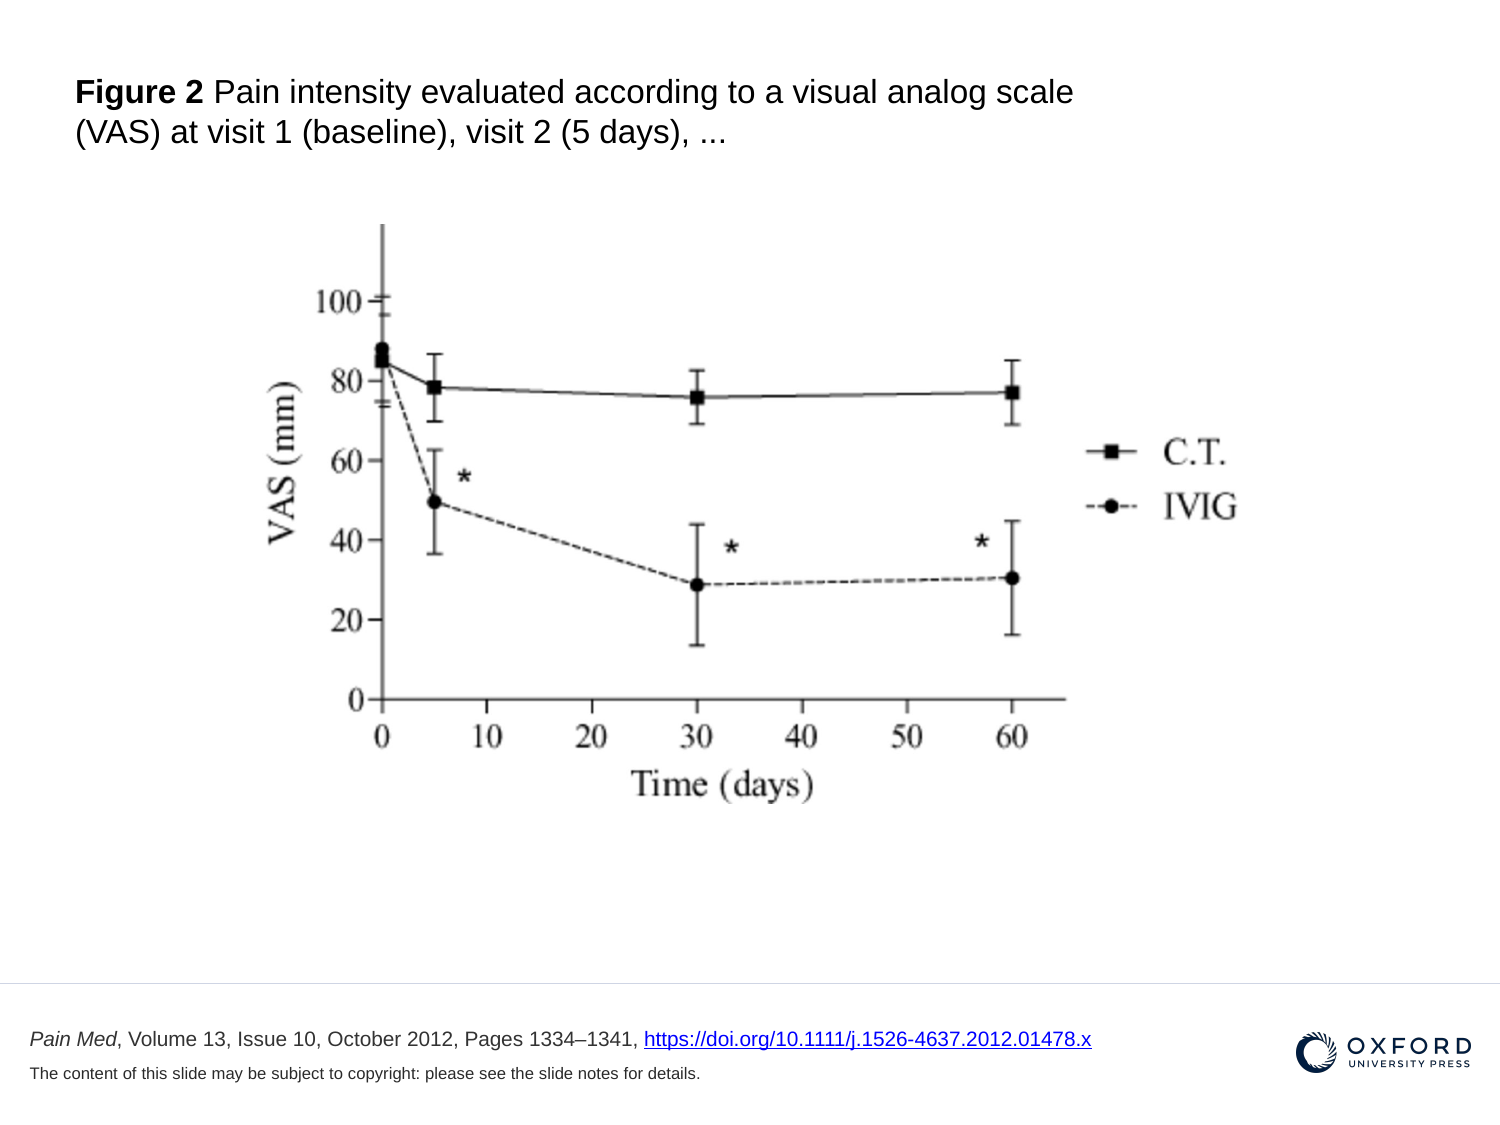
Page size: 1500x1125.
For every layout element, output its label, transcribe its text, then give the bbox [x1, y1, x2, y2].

footer Pain Med, Volume 13, Issue 10, October 2012, Pages 1334–1341, https://doi.org/10.1111/j.1526-4637.2012.01478.x The content of this slide may be subject to copyright: please see the slide notes for details. [0, 983, 1260, 1125]
title Figure 2 Pain intensity evaluated according to a visual analog scale (VAS) at visit 1 (baseline), visit 2 (5 days), ... [75, 69, 1078, 171]
picture [262, 224, 1238, 805]
picture [1296, 1032, 1471, 1073]
